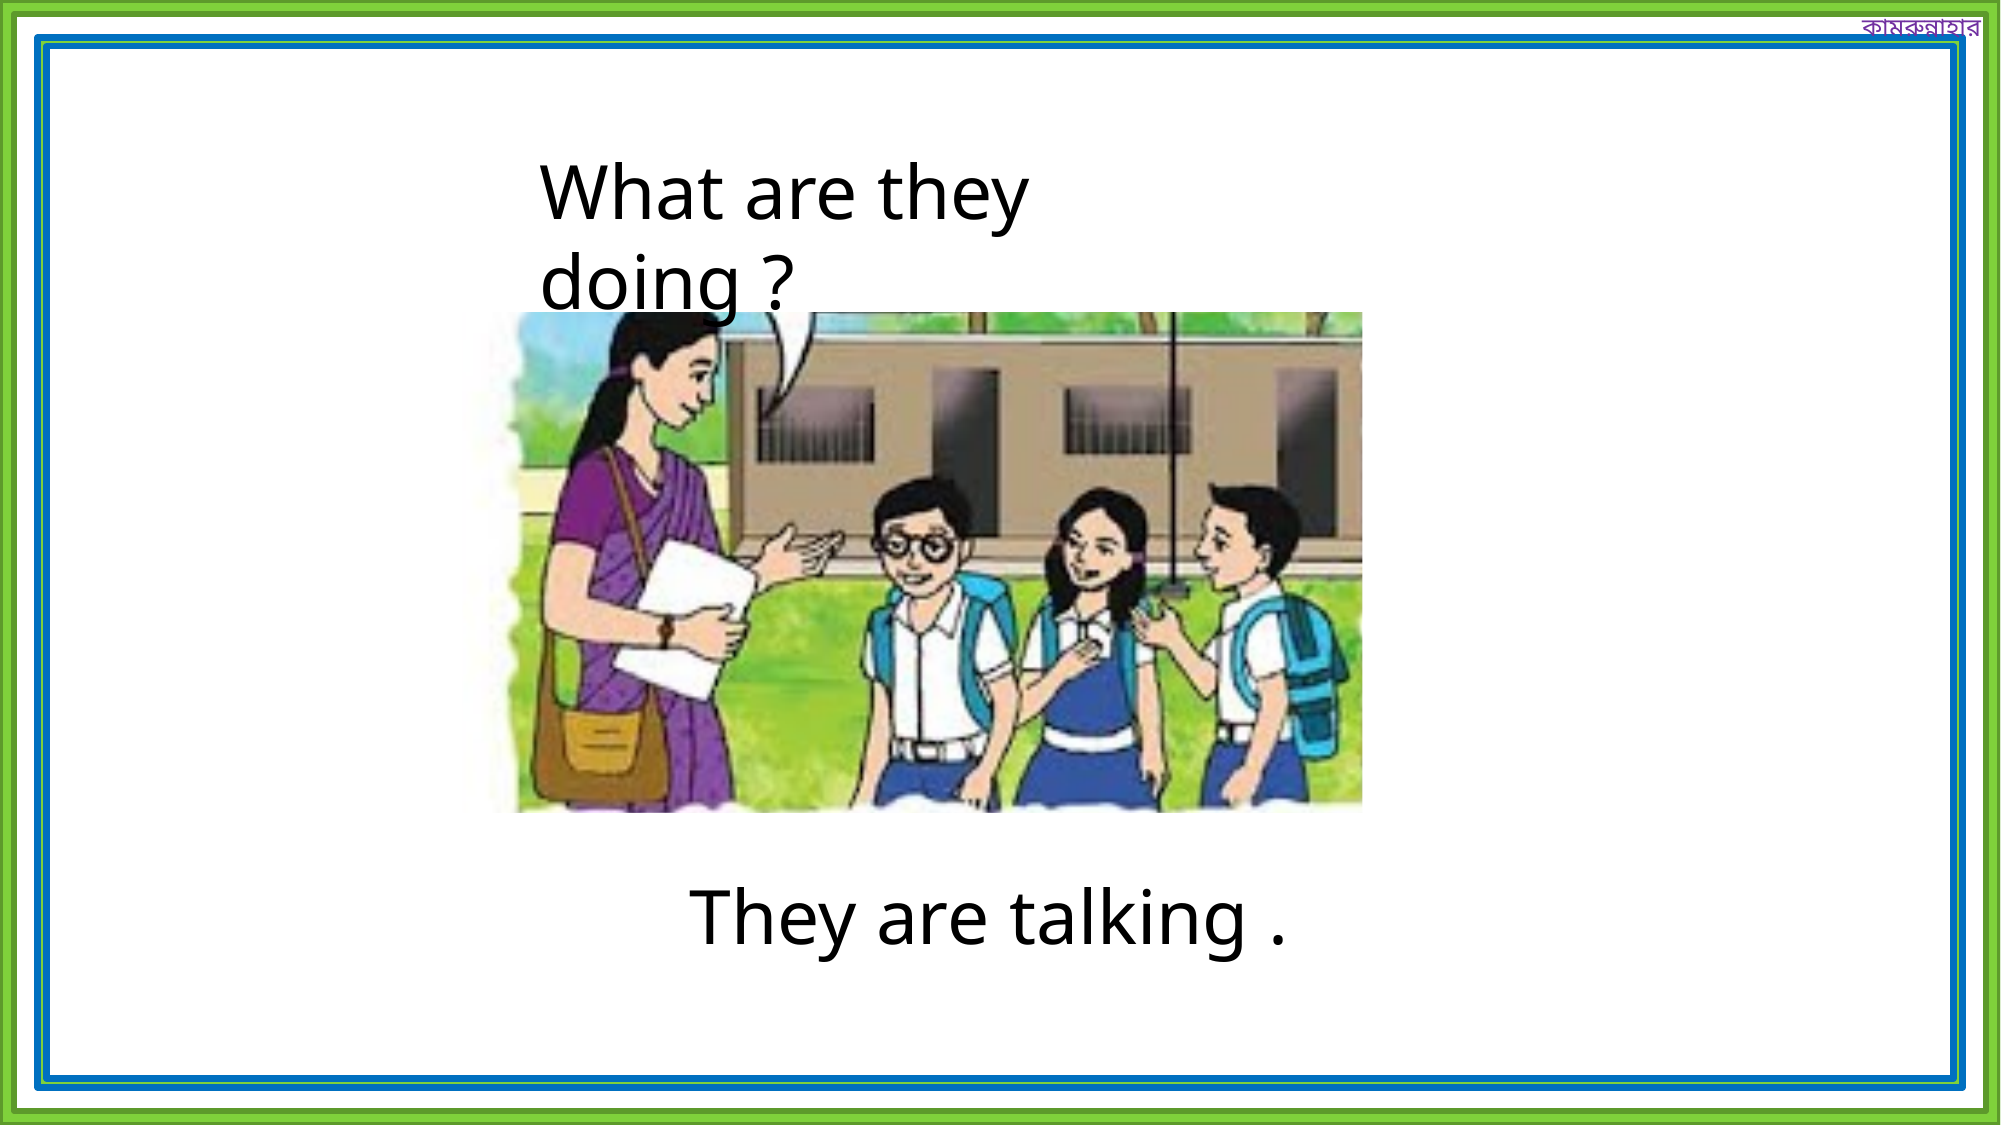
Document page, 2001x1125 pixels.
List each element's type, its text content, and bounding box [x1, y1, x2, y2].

text_box What are they doing ? [525, 137, 1325, 301]
text_box They are talking . [675, 862, 1475, 968]
text_box কামরুন্নাহার [1812, 4, 2000, 50]
picture [462, 312, 1363, 813]
